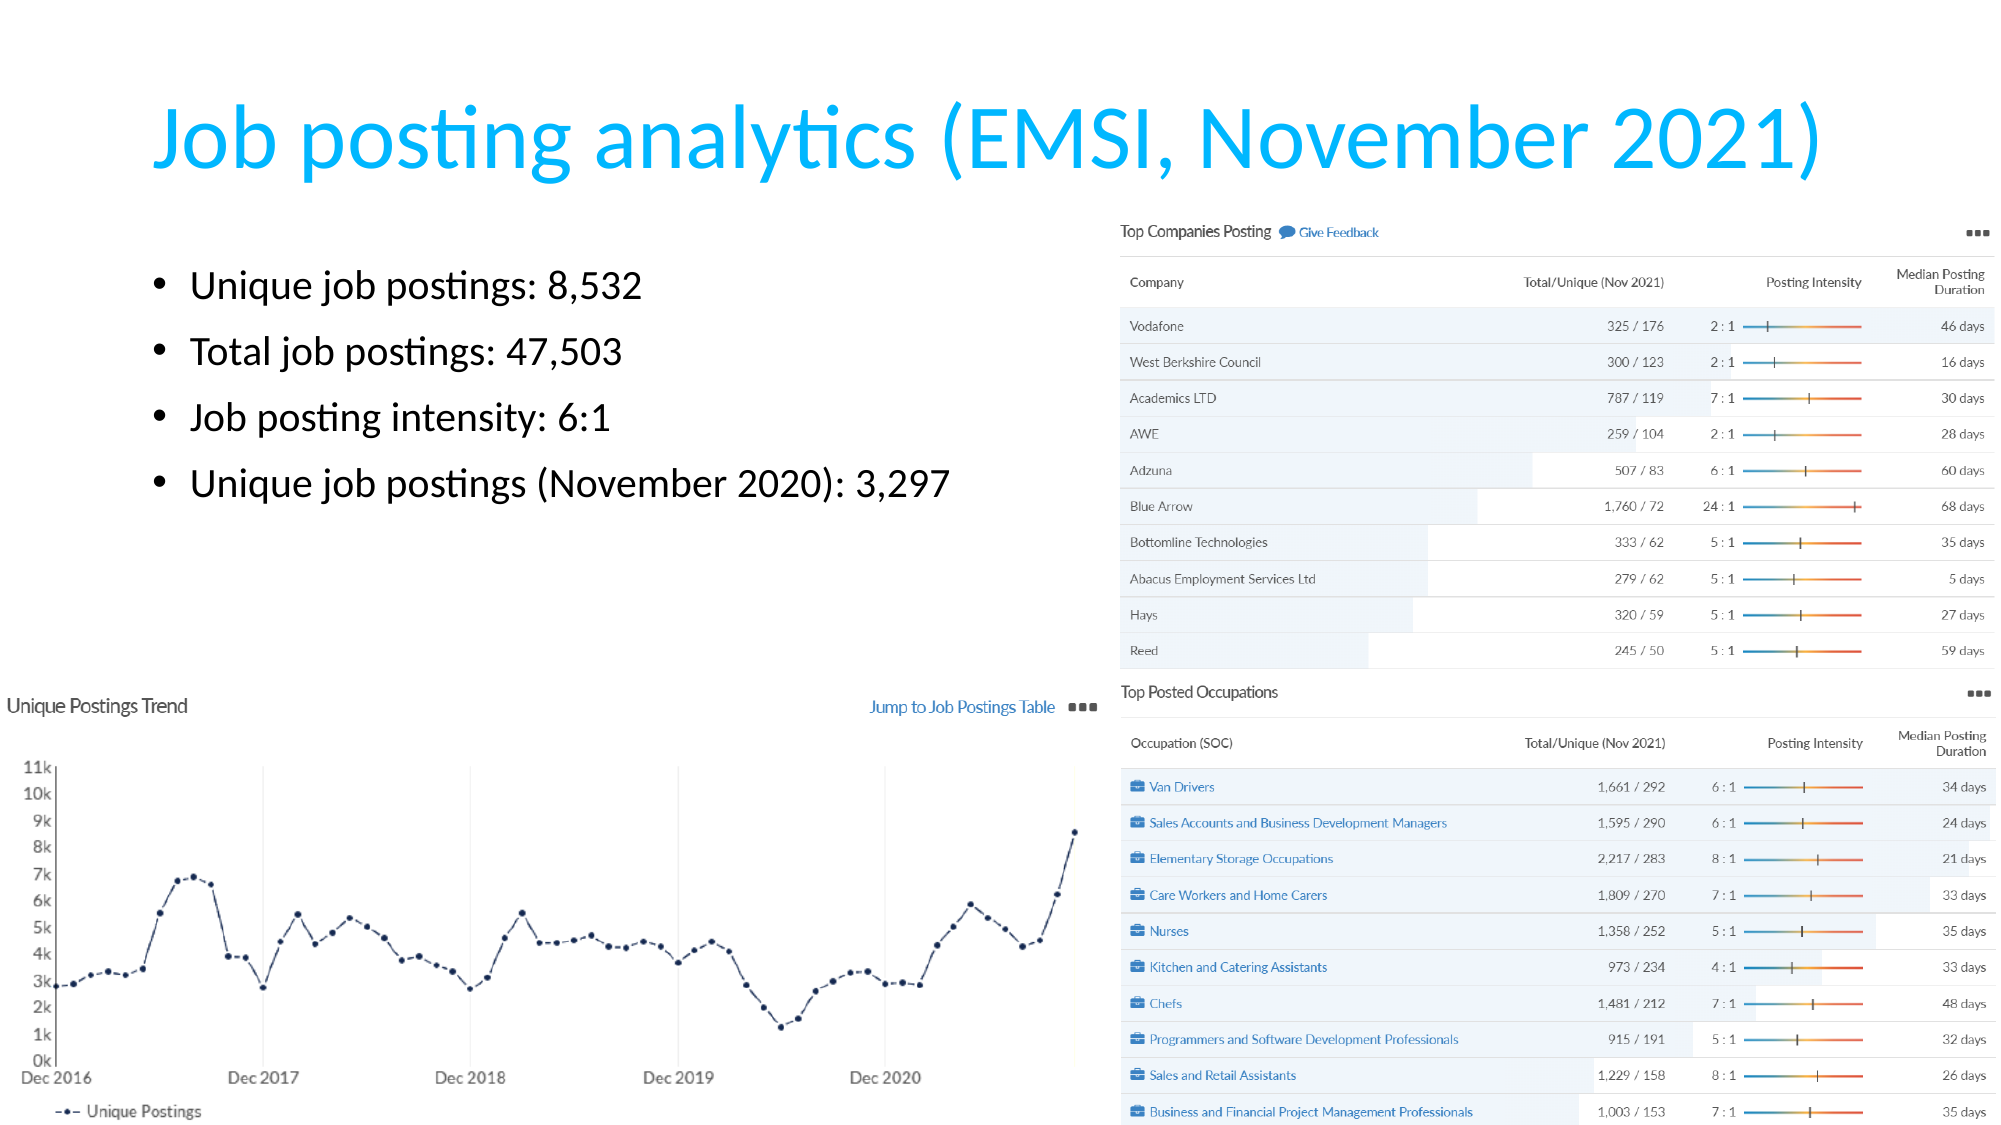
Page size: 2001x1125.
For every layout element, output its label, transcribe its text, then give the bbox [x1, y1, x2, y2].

picture [1113, 677, 2000, 1125]
title Job posting analytics (EMSI, November 2021) [137, 59, 1863, 218]
picture [0, 689, 1108, 1125]
picture [1113, 217, 2000, 674]
list Unique job postings: 8,532 Total job postings: 47,503 Job posting intensity: 6:1 Unique job postings (November 2020): 3,297 [137, 256, 1863, 1014]
